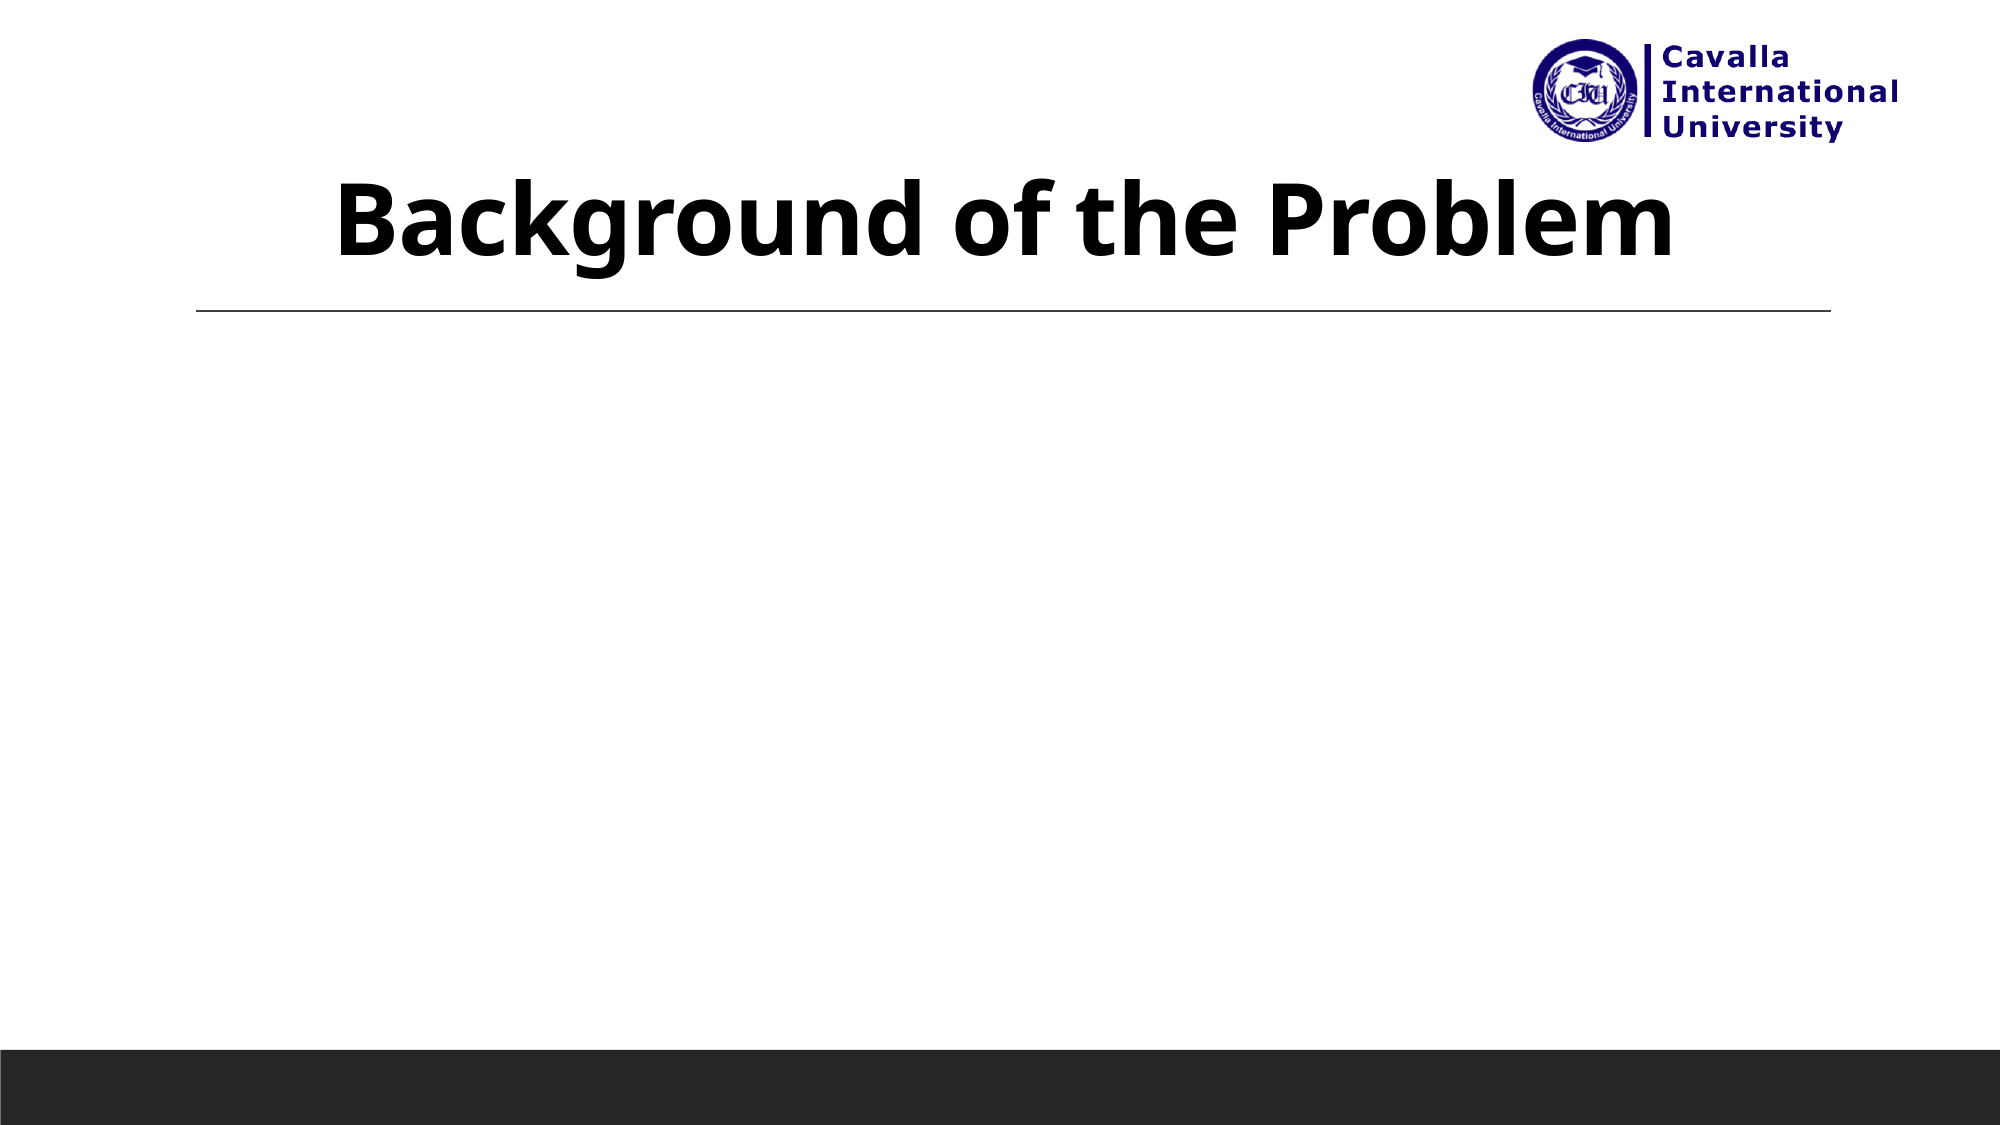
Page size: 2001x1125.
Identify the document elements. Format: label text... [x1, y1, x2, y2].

picture [1526, 34, 1909, 147]
title Background of the Problem [180, 47, 1830, 285]
